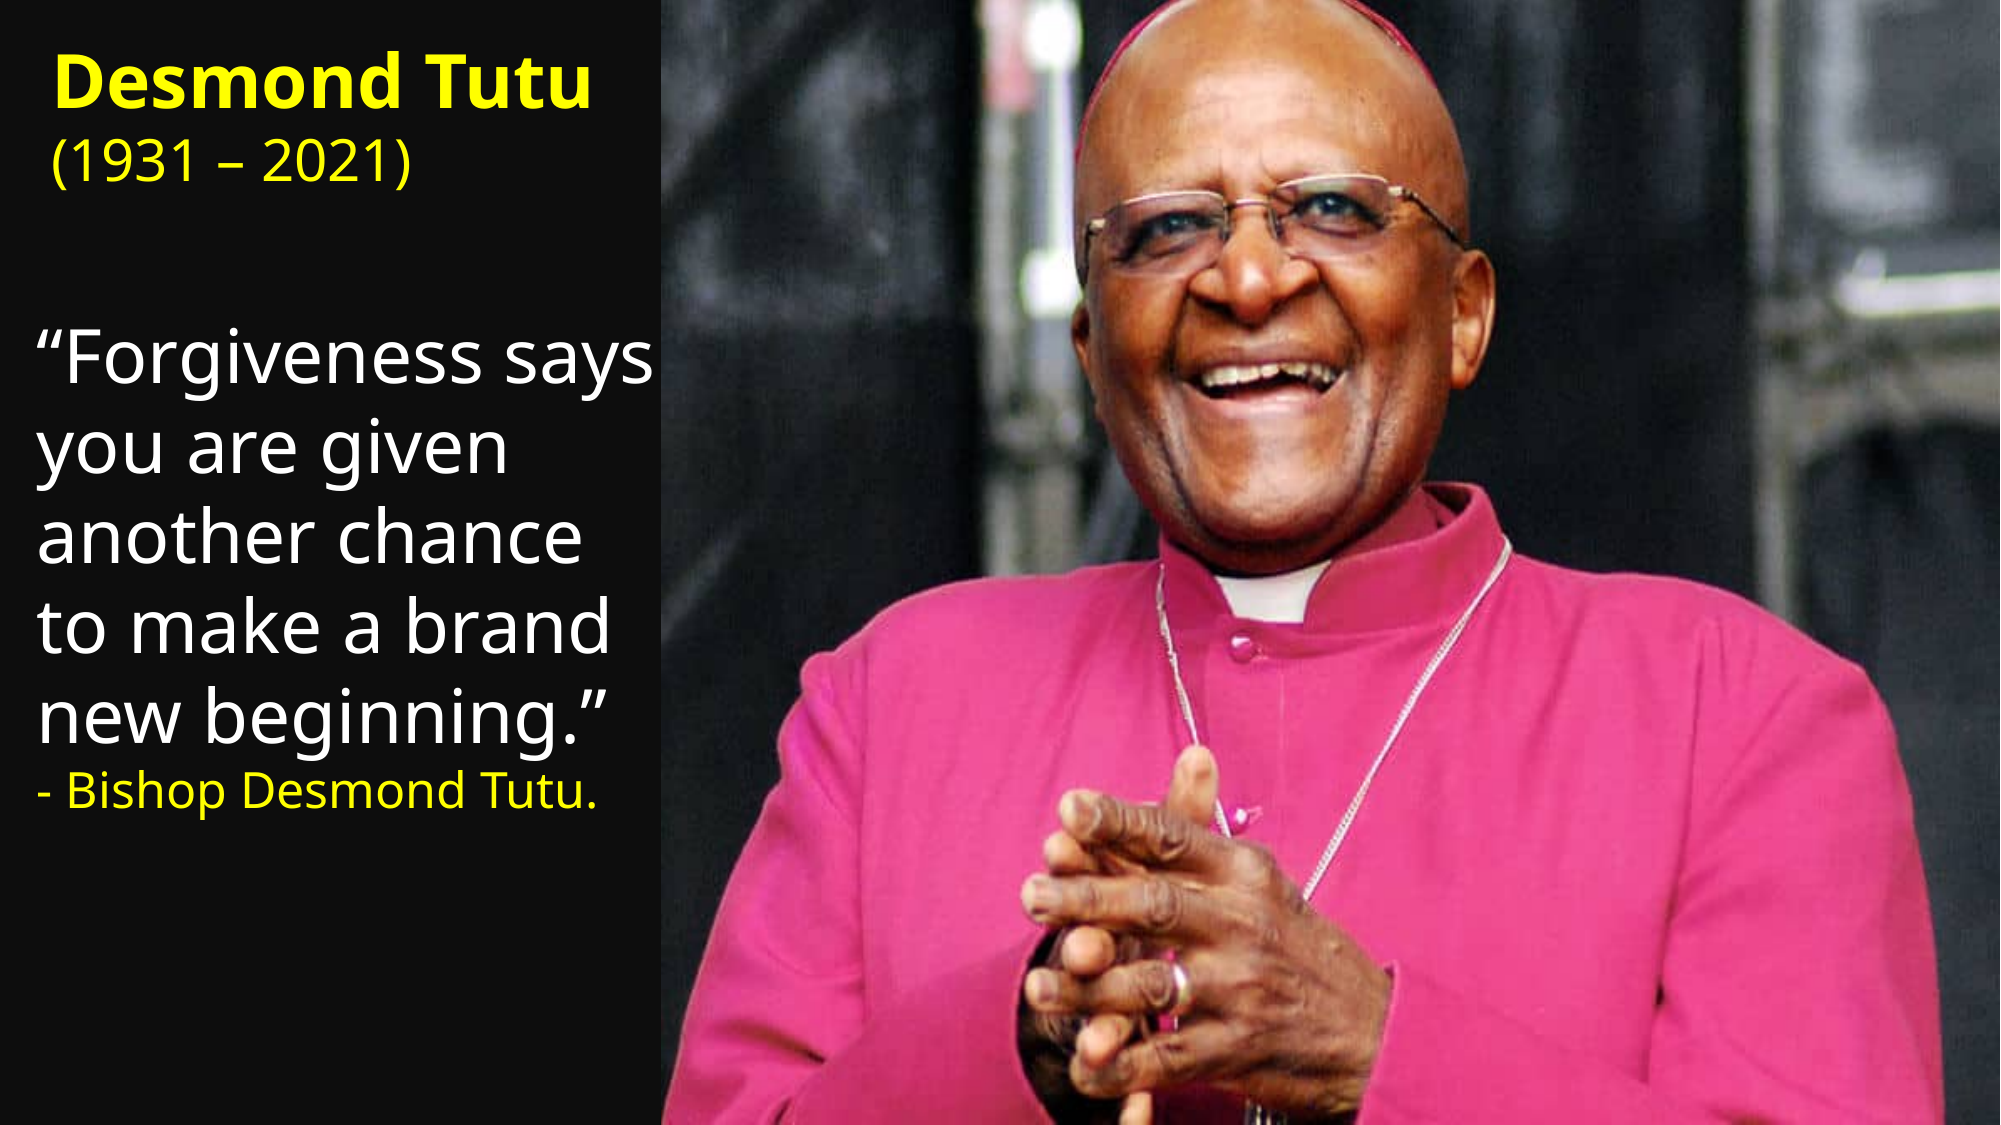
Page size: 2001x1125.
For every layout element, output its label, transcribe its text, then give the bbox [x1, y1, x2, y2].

text_box “Forgiveness says you are given another chance to make a brand new beginning.” - Bishop Desmond Tutu. [21, 301, 661, 826]
picture [661, 0, 2000, 1125]
text_box Desmond Tutu (1931 – 2021) [36, 25, 635, 246]
